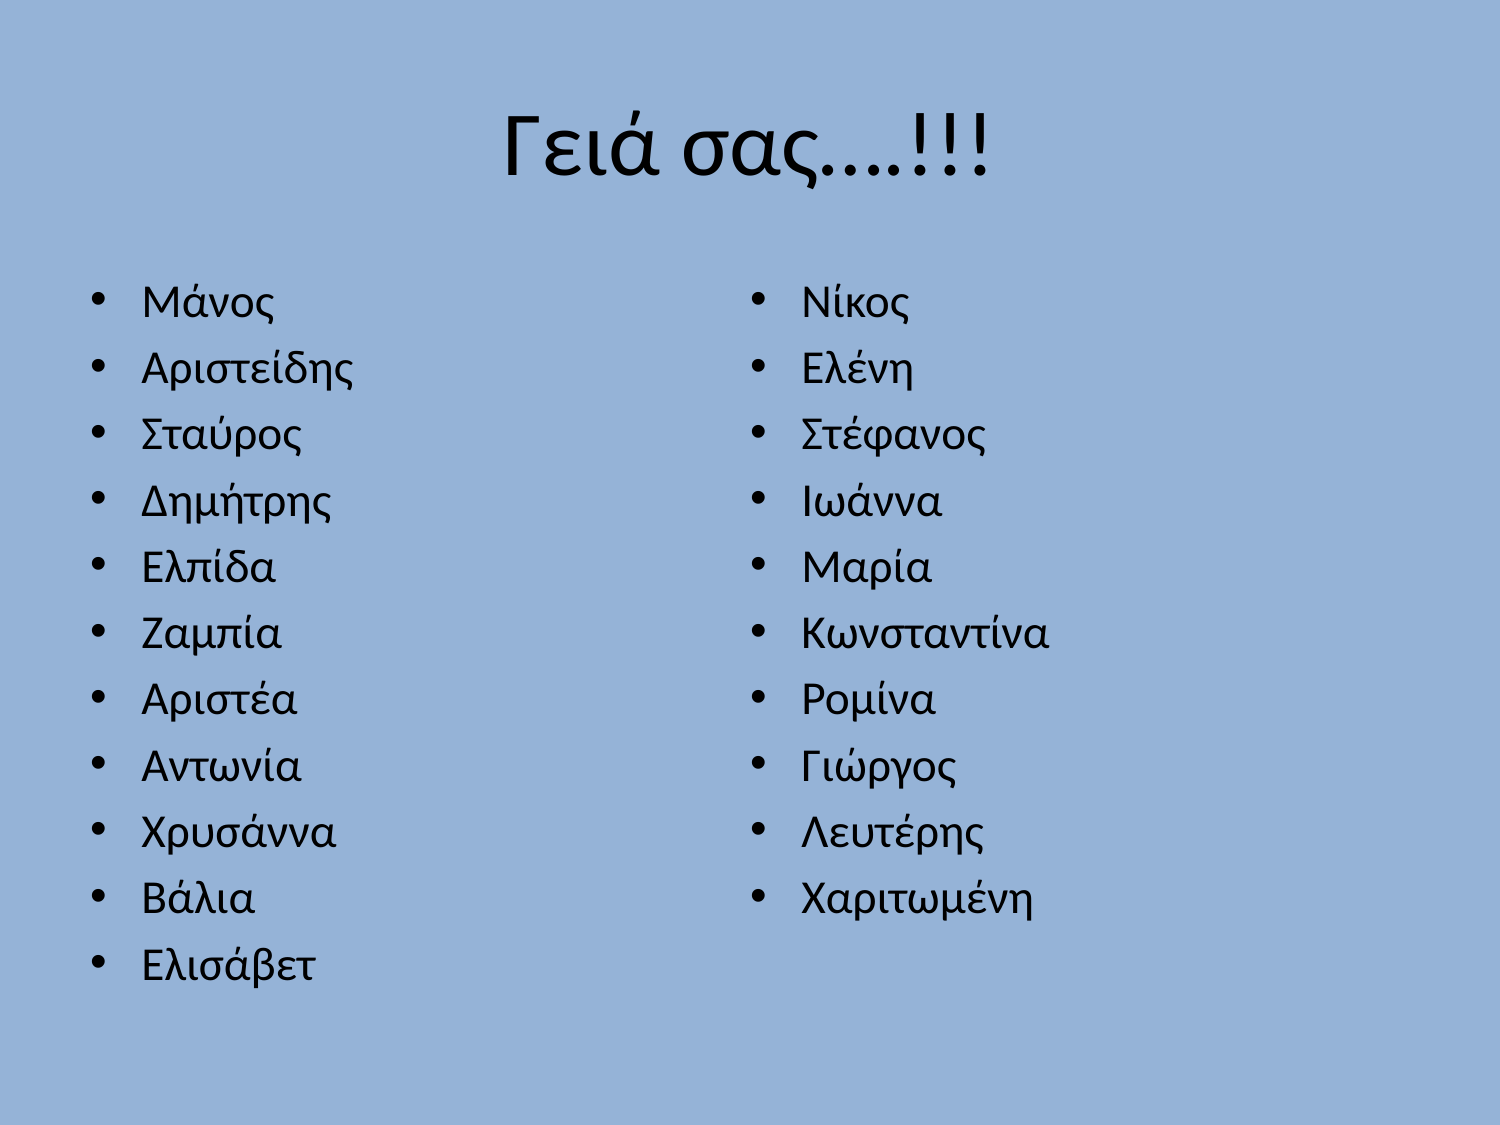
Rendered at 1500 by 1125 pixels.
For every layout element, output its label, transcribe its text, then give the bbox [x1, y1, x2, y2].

title Γειά σας….!!! [75, 45, 1425, 233]
list Μάνος Αριστείδης Σταύρος Δημήτρης Ελπίδα Ζαμπία Αριστέα Αντωνία Χρυσάννα Βάλια Ελισάβετ Νίκος Ελένη Στέφανος Ιωάννα Μαρία Κωνσταντίνα Ρομίνα Γιώργος Λευτέρης Χαριτωμένη [75, 262, 1425, 1005]
